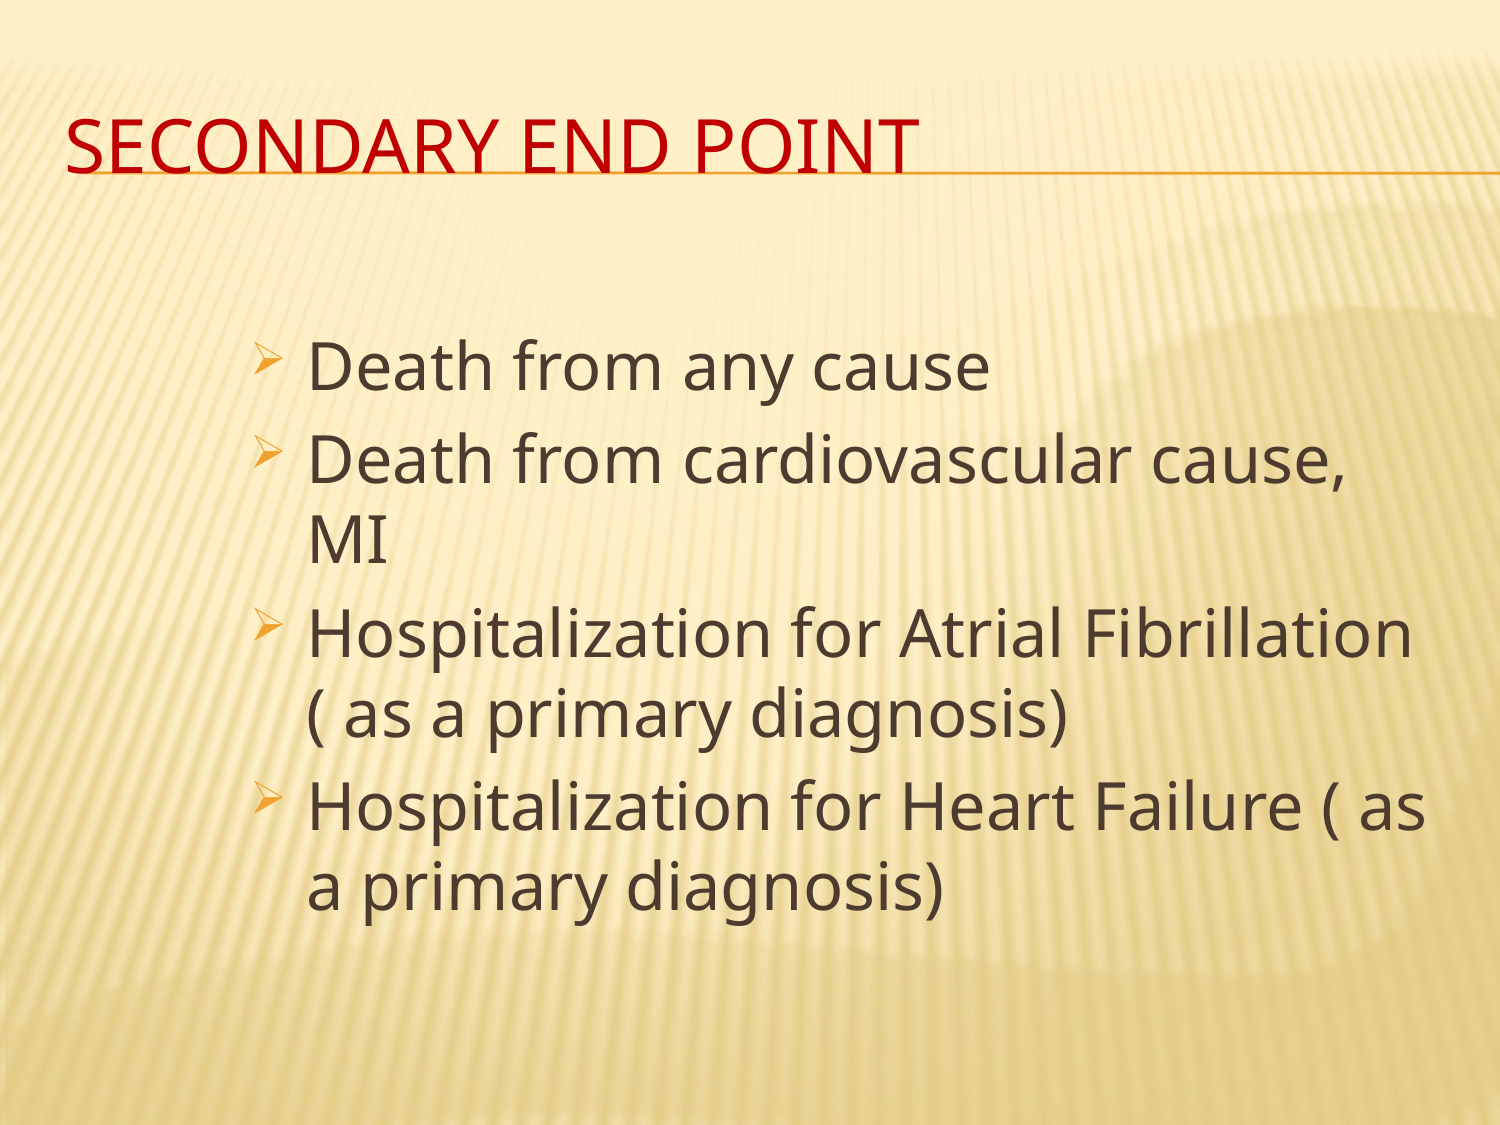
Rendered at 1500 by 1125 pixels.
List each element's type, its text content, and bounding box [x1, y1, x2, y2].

title SECONDARY END POINT [50, 75, 1475, 213]
list Death from any cause Death from cardiovascular cause, MI Hospitalization for Atrial Fibrillation ( as a primary diagnosis) Hospitalization for Heart Failure ( as a primary diagnosis) [235, 316, 1466, 1025]
